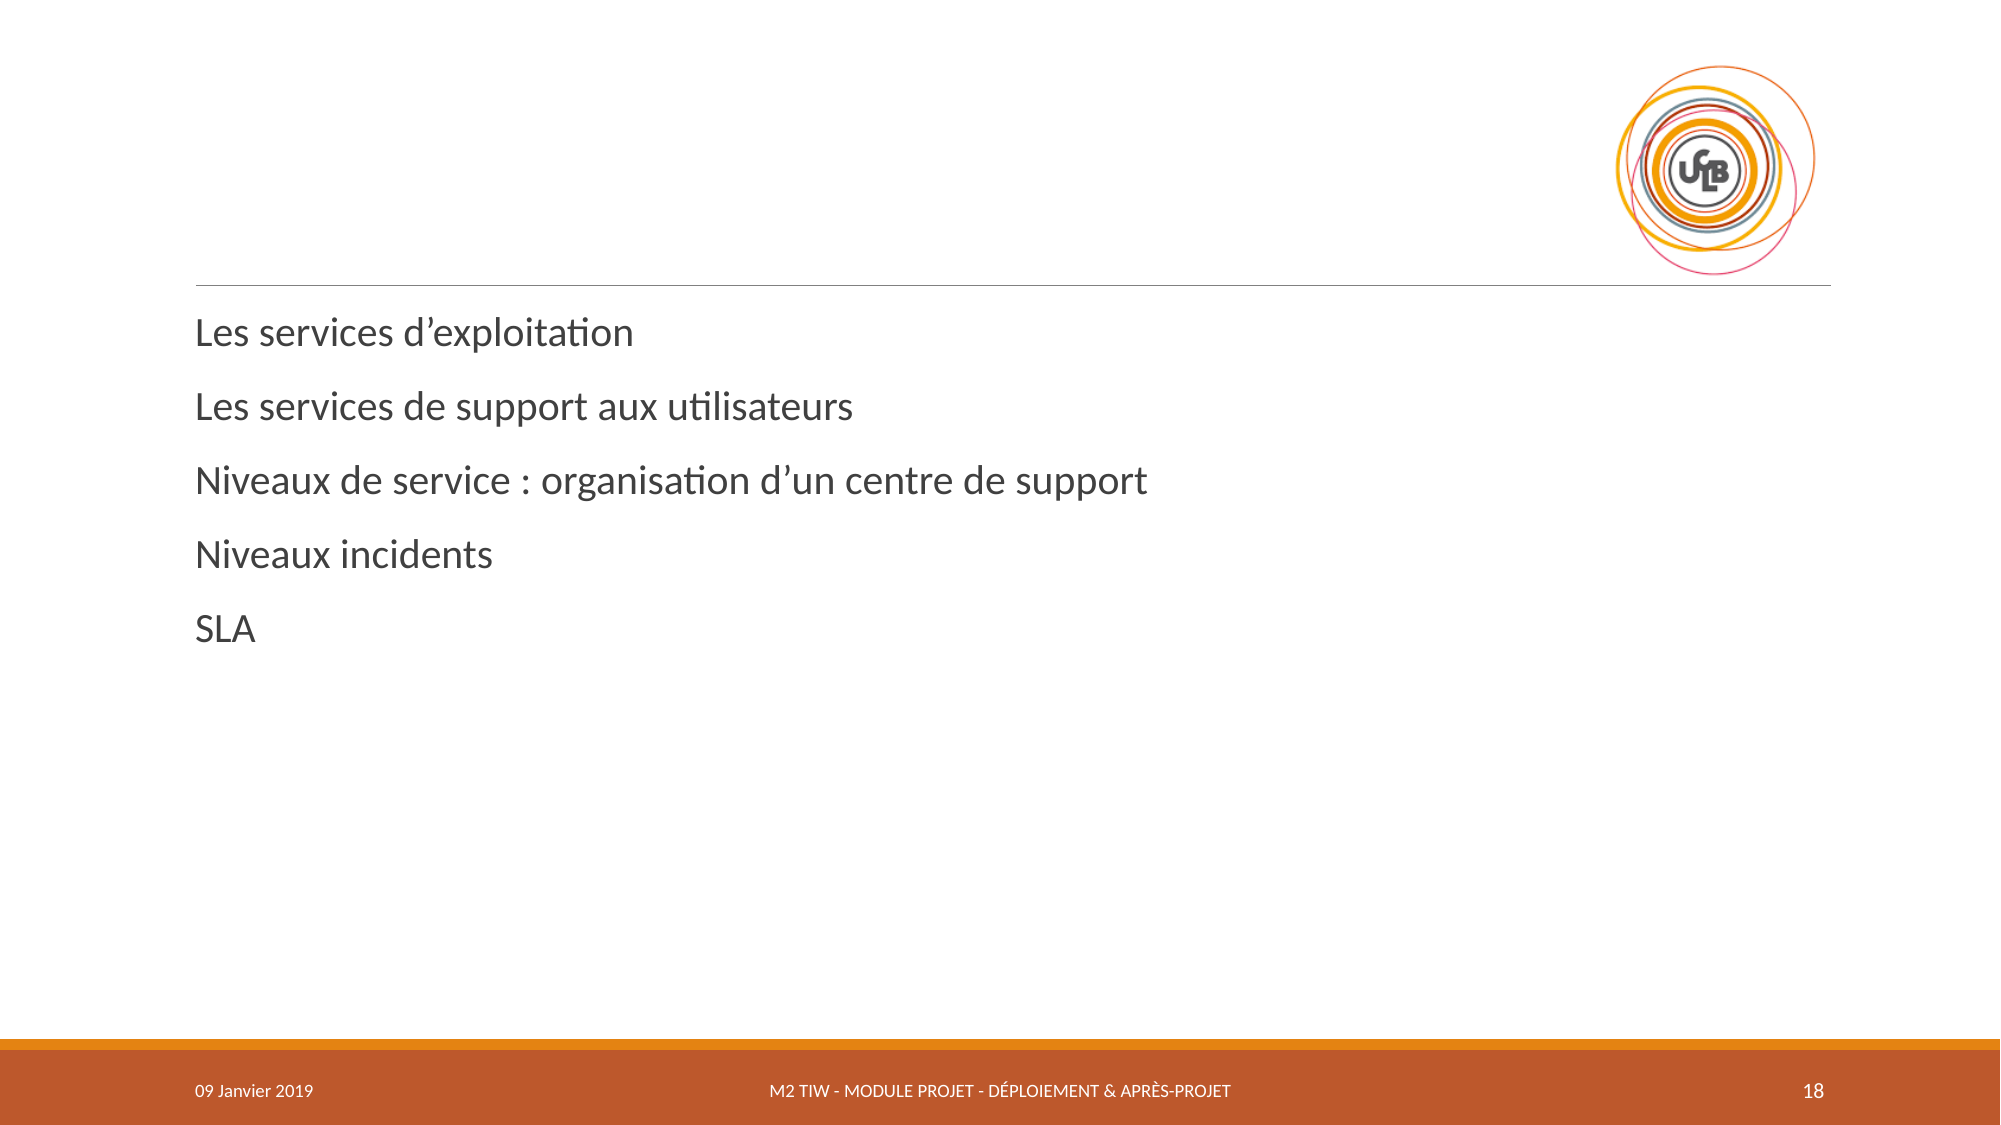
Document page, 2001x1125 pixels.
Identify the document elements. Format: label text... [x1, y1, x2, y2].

list Les services d’exploitation Les services de support aux utilisateurs Niveaux de service : organisation d’un centre de support Niveaux incidents SLA [180, 302, 1830, 963]
footer M2 TIW - Module Projet - Déploiement & Après-Projet [604, 1059, 1396, 1120]
slide_number 18 [1624, 1059, 1840, 1120]
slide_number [180, 1059, 586, 1120]
picture [1607, 57, 1821, 281]
